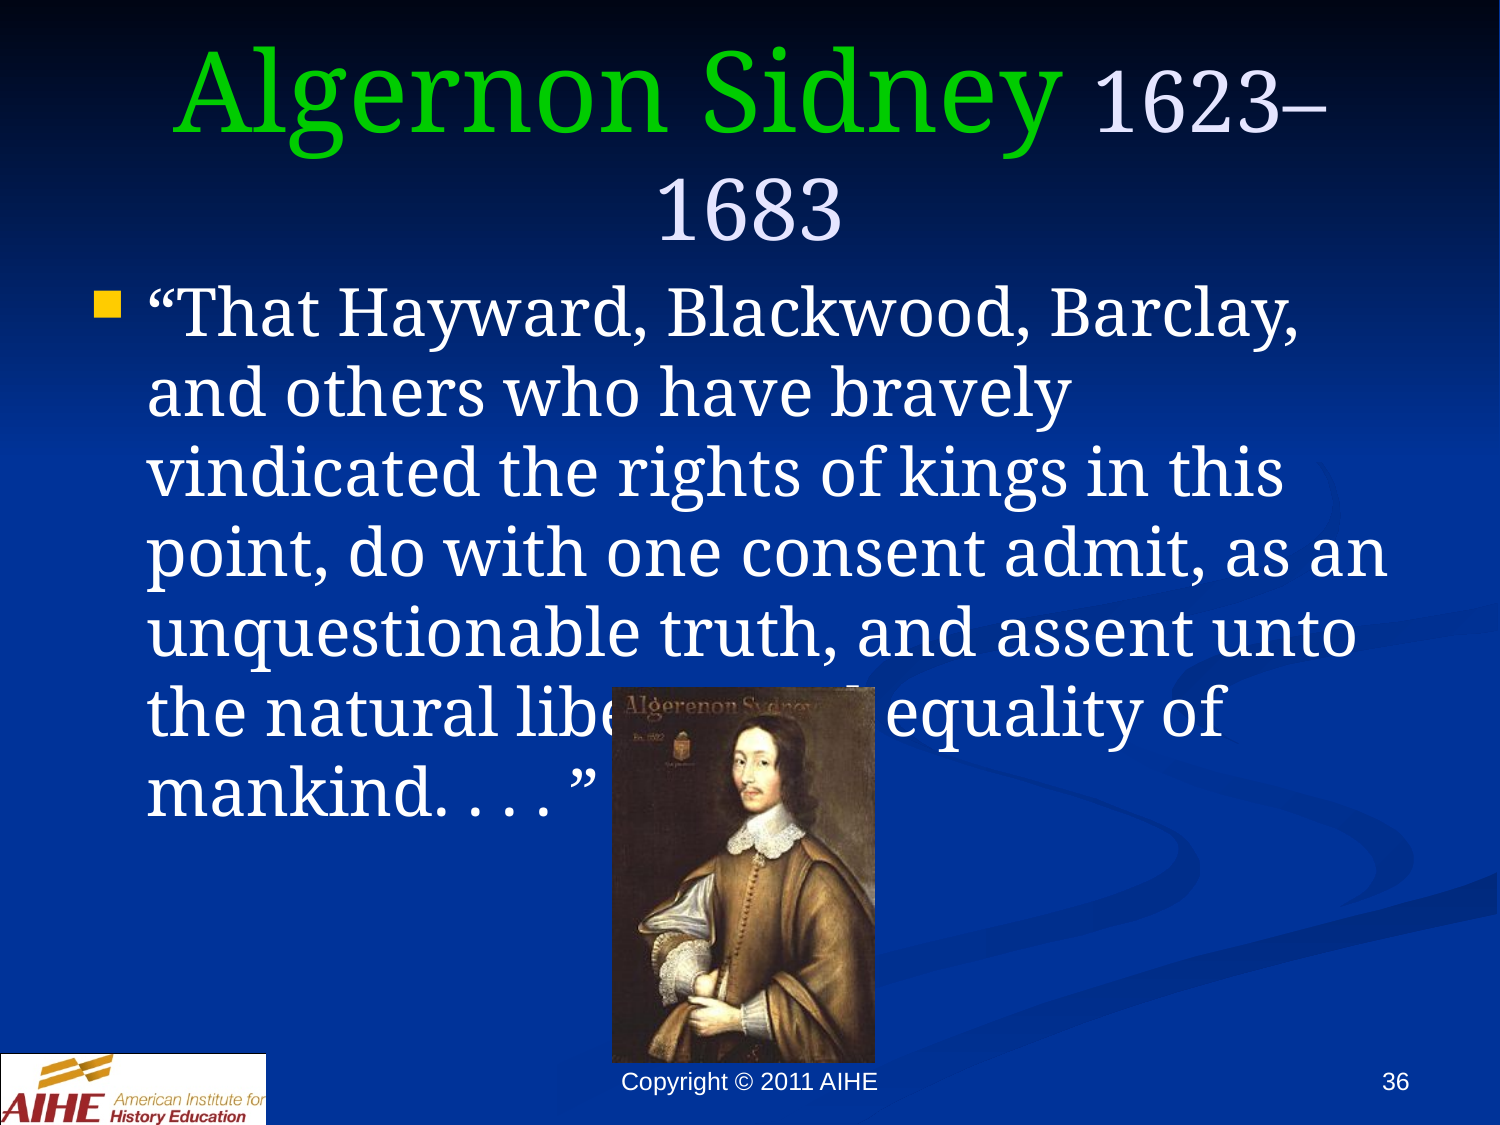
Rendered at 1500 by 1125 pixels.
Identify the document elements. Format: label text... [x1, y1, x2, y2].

title Algernon Sidney 1623–1683 [74, 44, 1426, 233]
picture [612, 687, 875, 1063]
list “That Hayward, Blackwood, Barclay, and others who have bravely vindicated the rights of kings in this point, do with one consent admit, as an unquestionable truth, and assent unto the natural liberty and equality of mankind. . . . ” 1698 [74, 262, 1426, 1006]
picture [0, 1052, 266, 1125]
slide_number 36 [1074, 1024, 1426, 1104]
footer Copyright © 2011 AIHE [512, 1024, 988, 1104]
